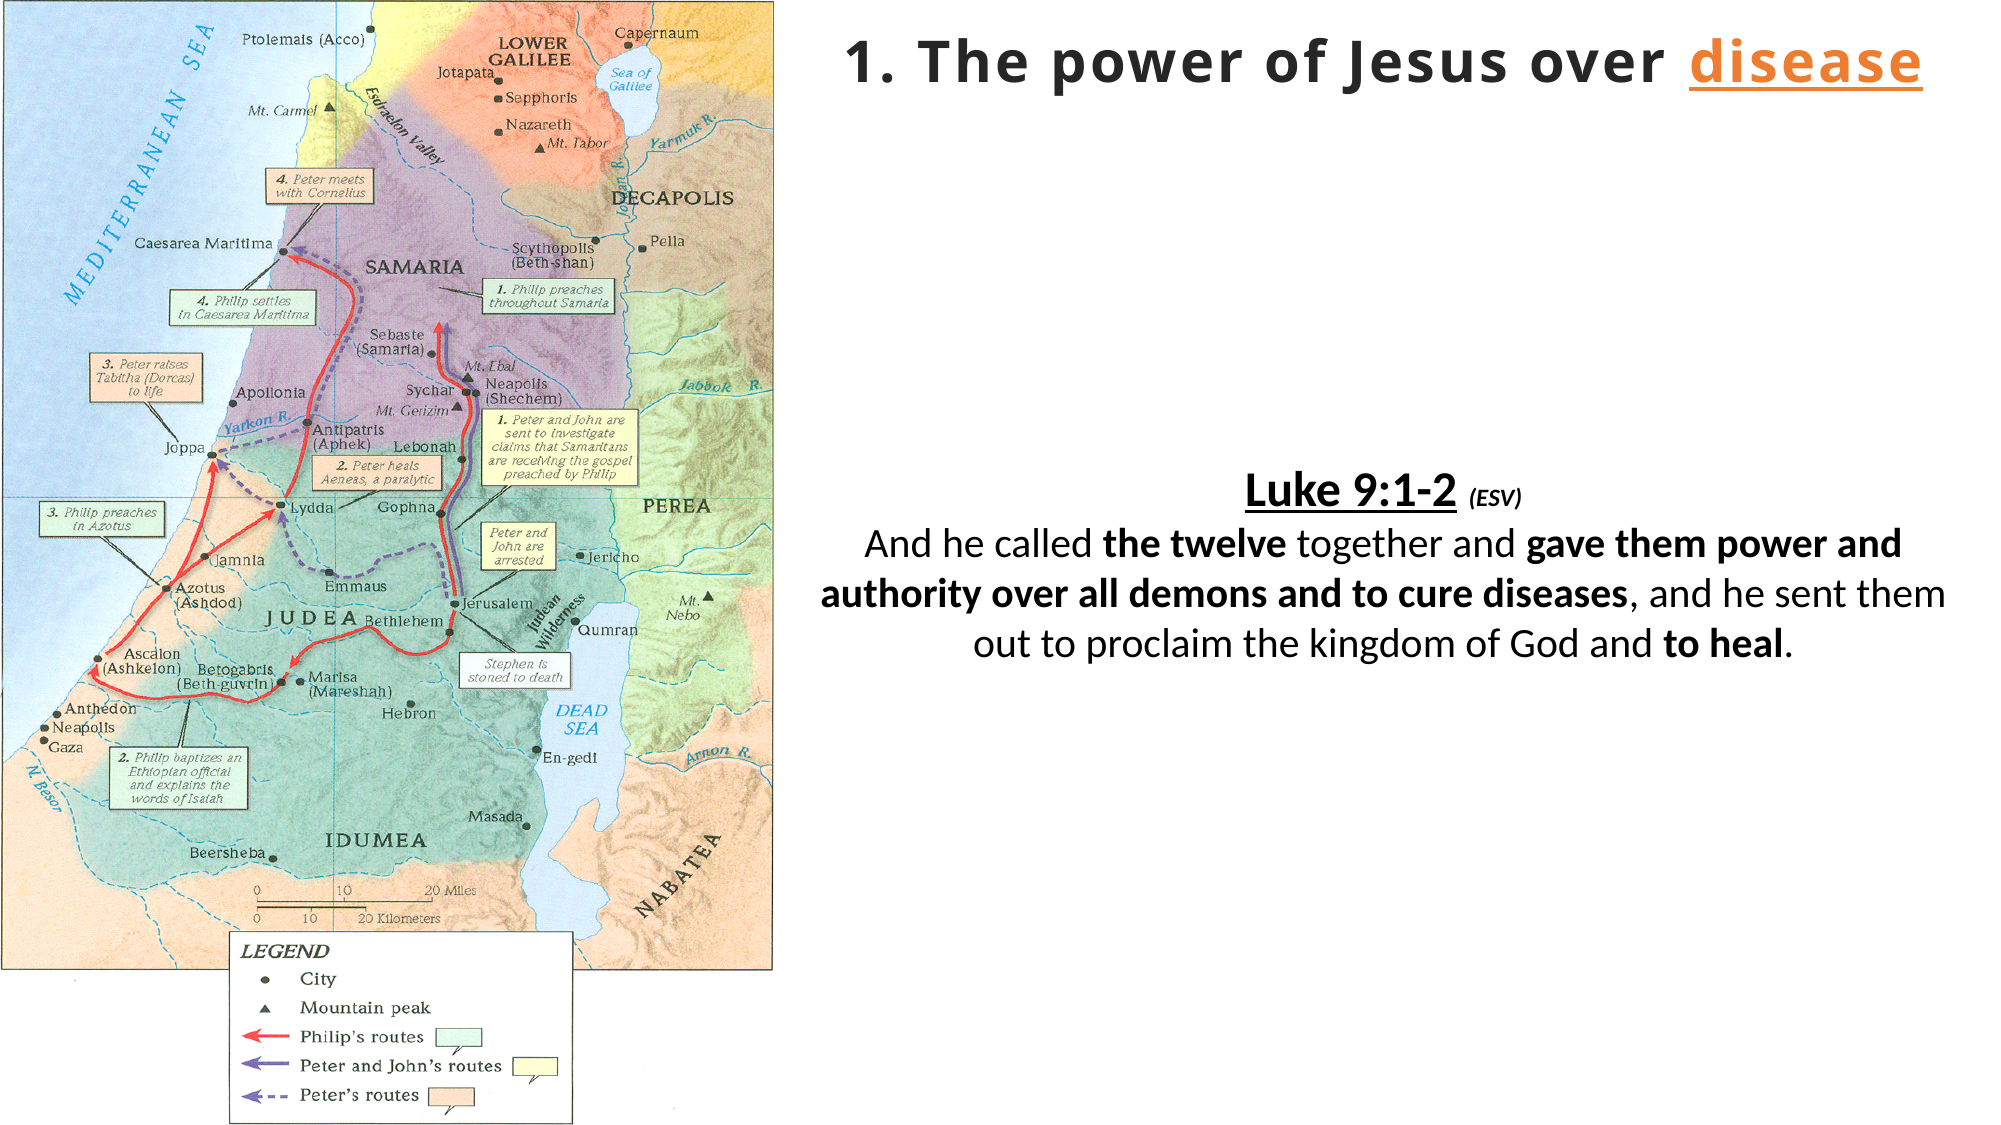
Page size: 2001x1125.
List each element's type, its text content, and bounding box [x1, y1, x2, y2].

text_box 1. The power of Jesus over disease [784, 0, 1983, 110]
picture [0, 0, 774, 1125]
text_box Luke 9:1-2 (ESV) And he called the twelve together and gave them power and authority over all demons and to cure diseases, and he sent them out to proclaim the kingdom of God and to heal. [784, 448, 1983, 674]
